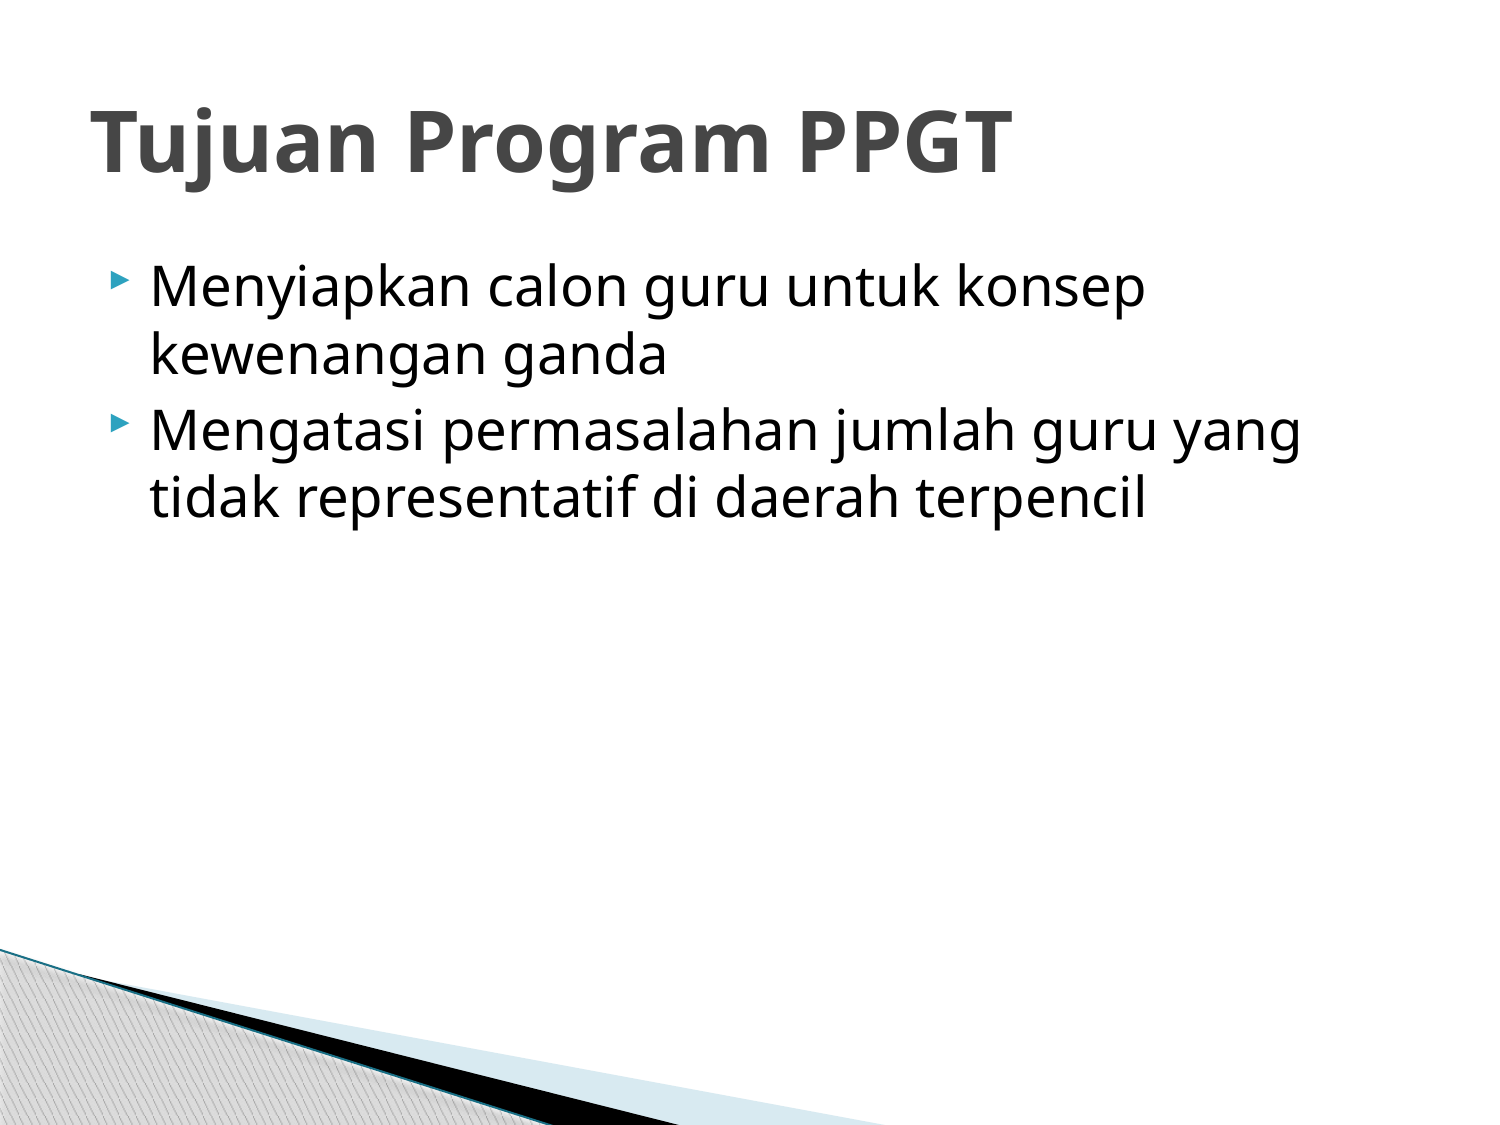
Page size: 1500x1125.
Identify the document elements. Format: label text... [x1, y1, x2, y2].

list Menyiapkan calon guru untuk konsep kewenangan ganda Mengatasi permasalahan jumlah guru yang tidak representatif di daerah terpencil [75, 243, 1425, 986]
title Tujuan Program PPGT [75, 45, 1425, 233]
